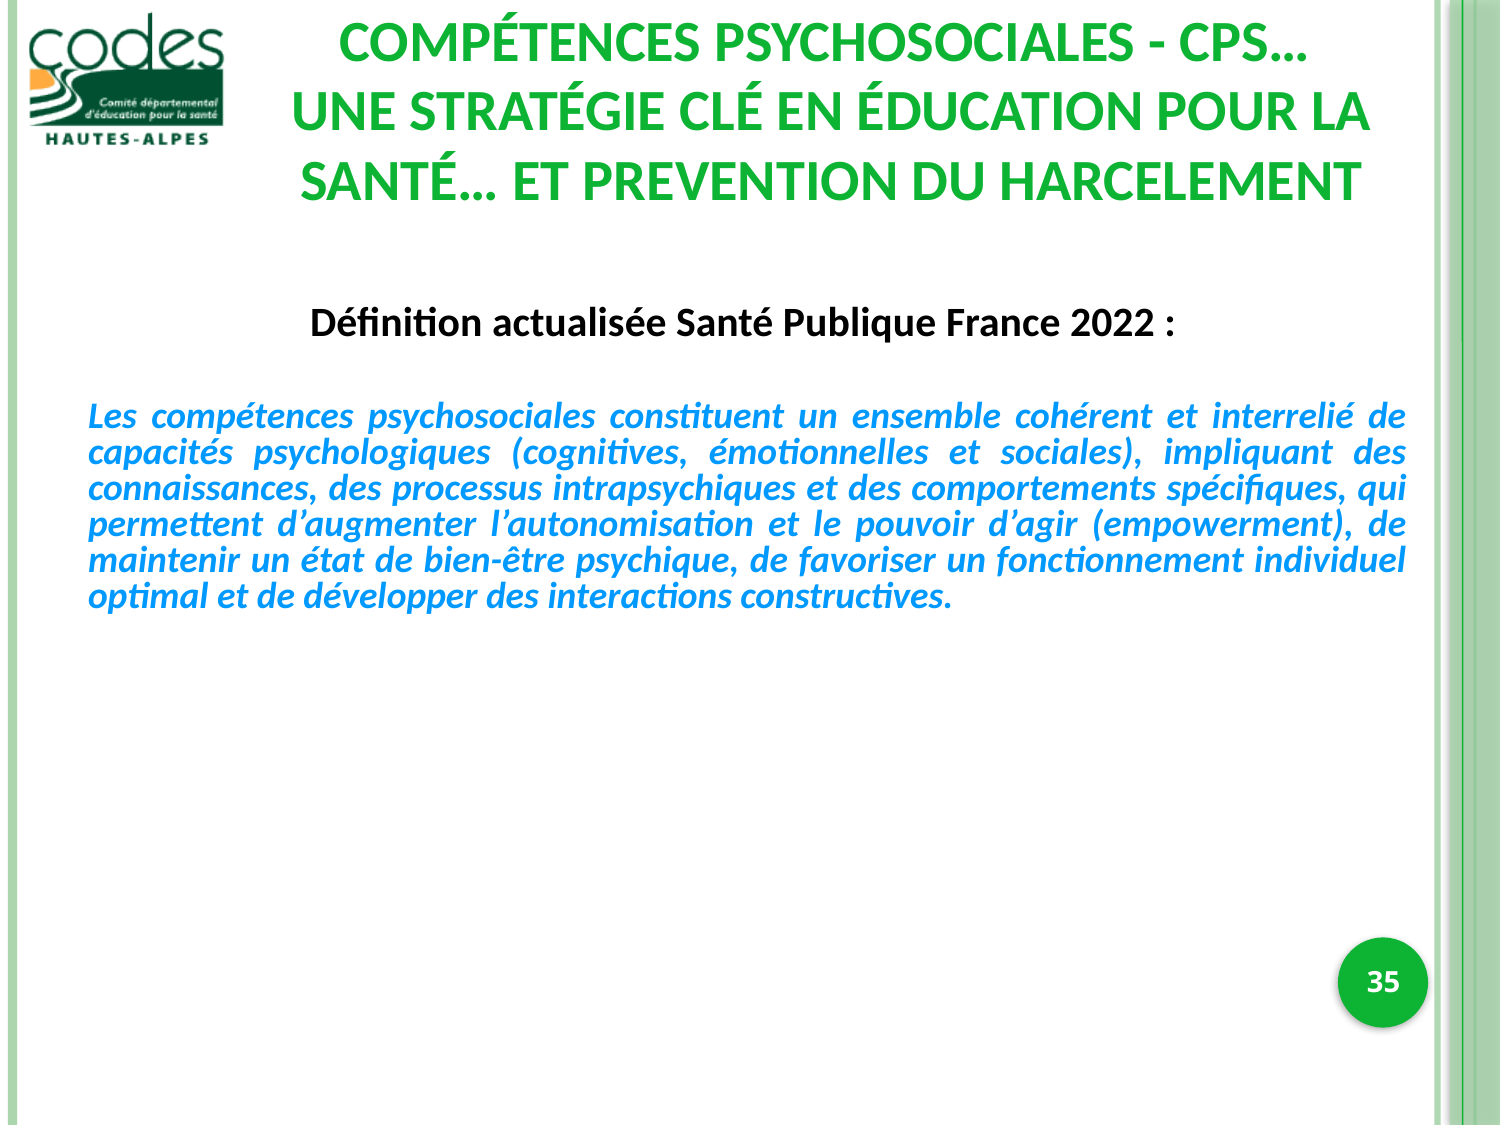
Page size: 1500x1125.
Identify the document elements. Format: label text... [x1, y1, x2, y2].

text_box Définition actualisée Santé Publique France 2022 : Les compétences psychosociales constituent un ensemble cohérent et interrelié de capacités psychologiques (cognitives, émotionnelles et sociales), impliquant des connaissances, des processus intrapsychiques et des comportements spécifiques, qui permettent d’augmenter l’autonomisation et le pouvoir d’agir (empowerment), de maintenir un état de bien-être psychique, de favoriser un fonctionnement individuel optimal et de développer des interactions constructives. [73, 243, 1424, 1026]
slide_number 35 [1424, 940, 1434, 1026]
picture [28, 0, 246, 156]
text_box Compétences psychosociales - CPS… Une stratégie clé en éducation pour la santé… et prevention du harcelement [206, 107, 1457, 220]
